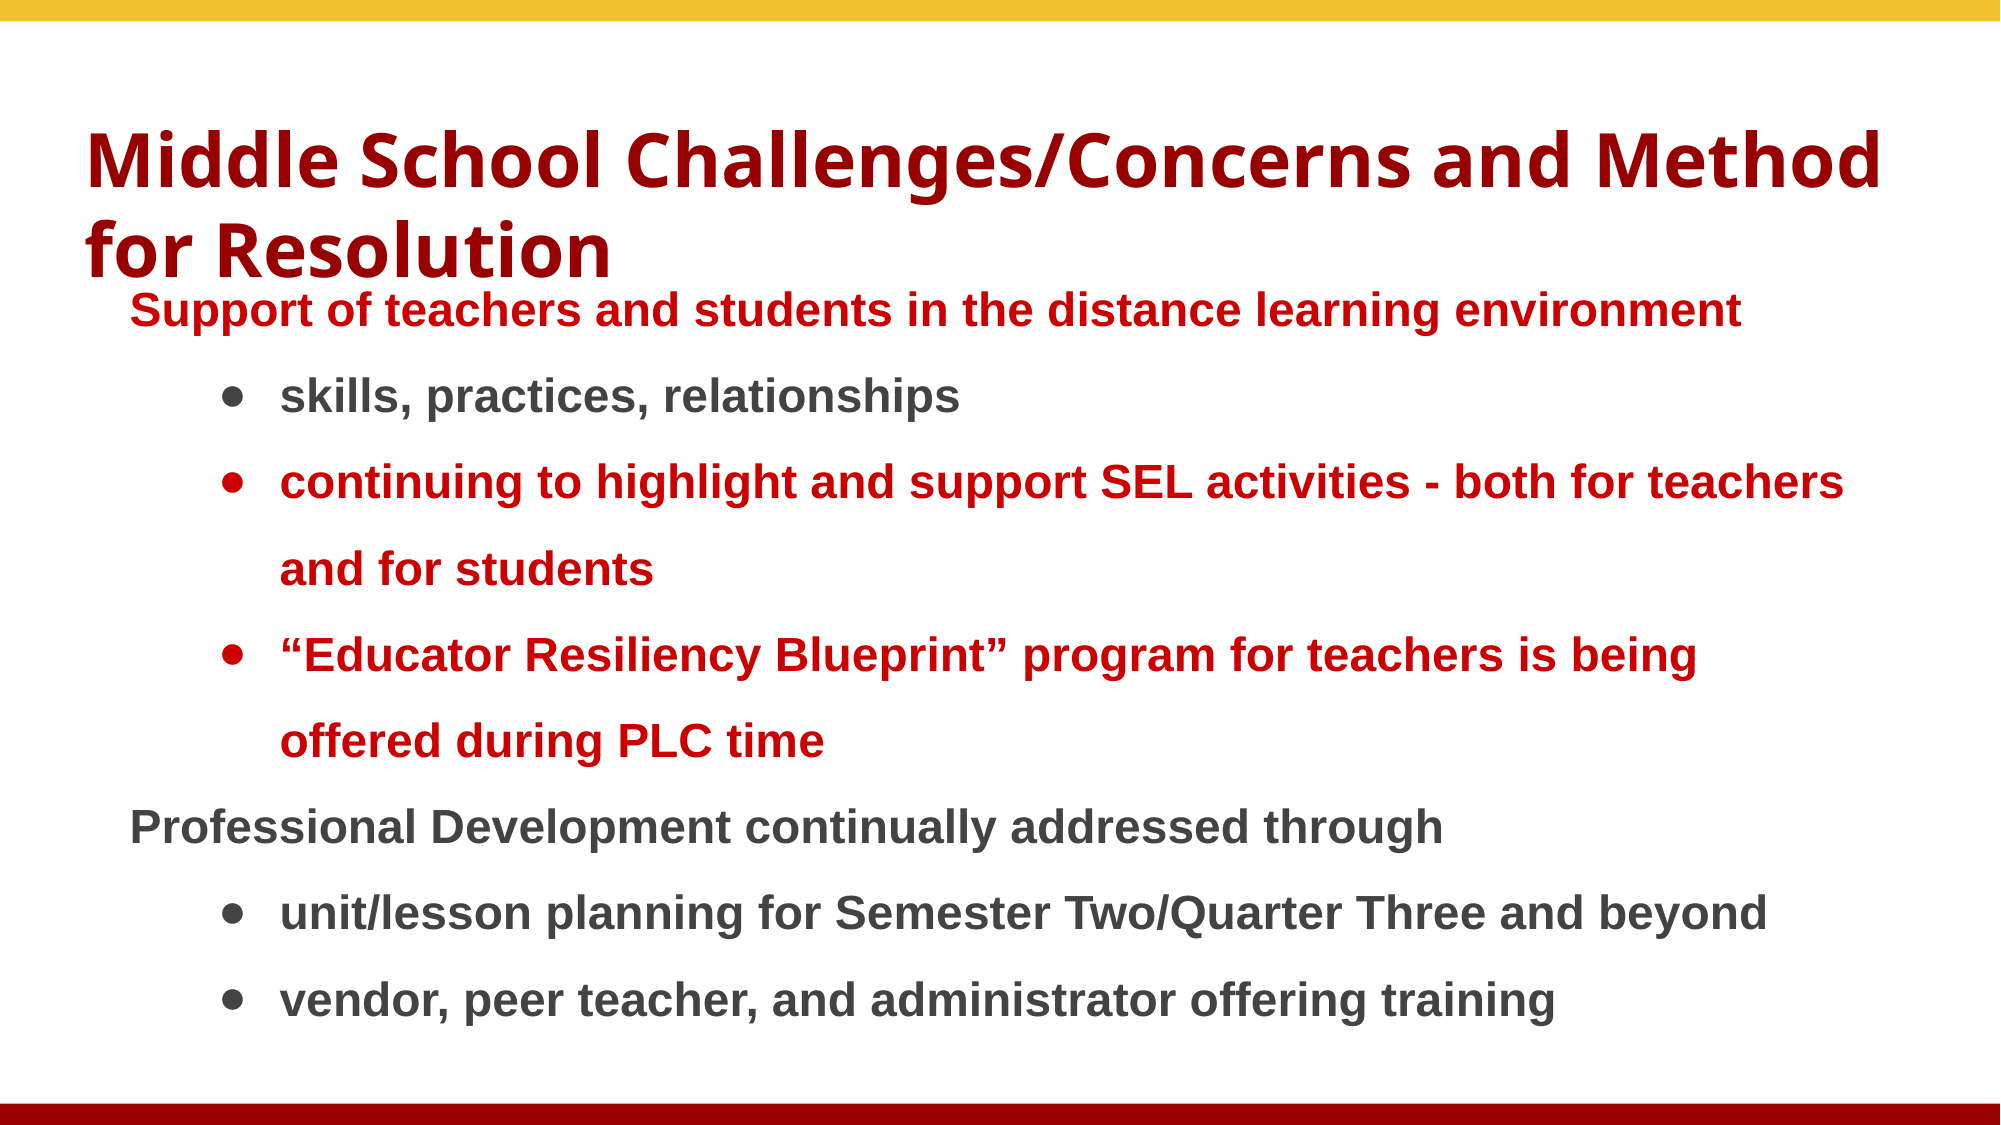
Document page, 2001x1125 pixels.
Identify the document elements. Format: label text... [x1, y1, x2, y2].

title Middle School Challenges/Concerns and Method for Resolution [84, 110, 2000, 388]
text_box Support of teachers and students in the distance learning environment skills, practices, relationships continuing to highlight and support SEL activities - both for teachers and for students “Educator Resiliency Blueprint” program for teachers is being offered during PLC time Professional Development continually addressed through unit/lesson planning for Semester Two/Quarter Three and beyond vendor, peer teacher, and administrator offering training [129, 241, 1865, 1045]
